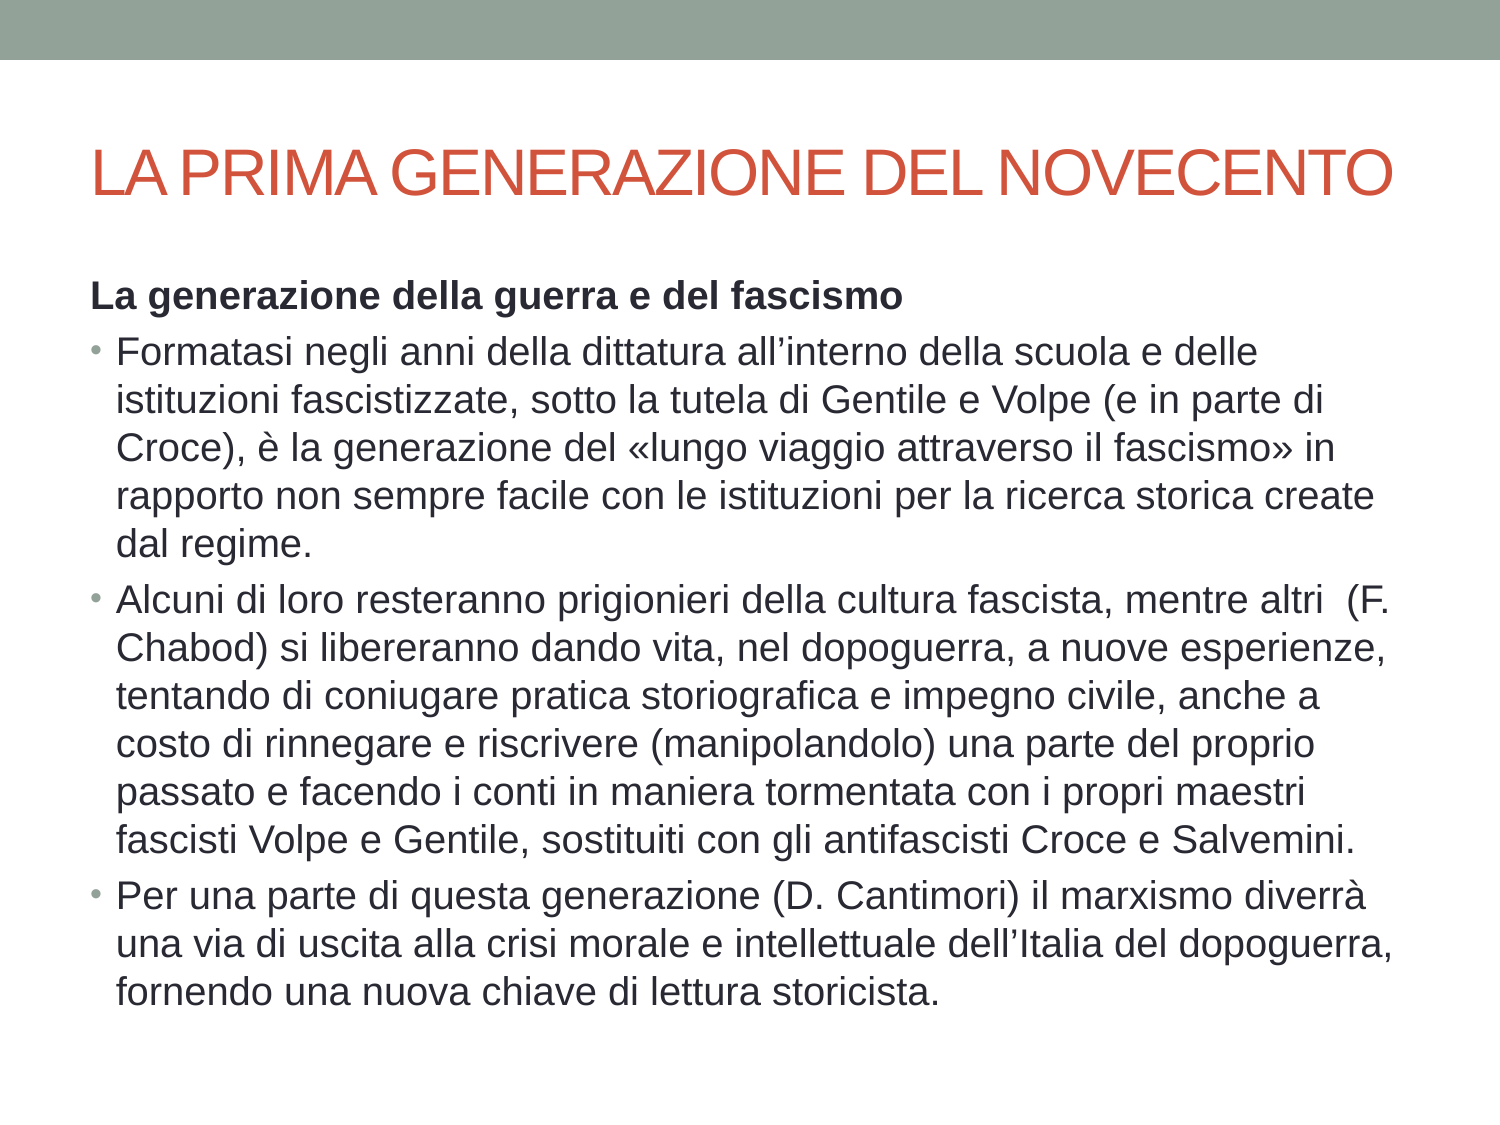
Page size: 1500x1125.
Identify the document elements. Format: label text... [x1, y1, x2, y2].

title LA PRIMA GENERAZIONE DEL NOVECENTO [75, 87, 1425, 250]
list La generazione della guerra e del fascismo Formatasi negli anni della dittatura all’interno della scuola e delle istituzioni fascistizzate, sotto la tutela di Gentile e Volpe (e in parte di Croce), è la generazione del «lungo viaggio attraverso il fascismo» in rapporto non sempre facile con le istituzioni per la ricerca storica create dal regime. Alcuni di loro resteranno prigionieri della cultura fascista, mentre altri (F. Chabod) si libereranno dando vita, nel dopoguerra, a nuove esperienze, tentando di coniugare pratica storiografica e impegno civile, anche a costo di rinnegare e riscrivere (manipolandolo) una parte del proprio passato e facendo i conti in maniera tormentata con i propri maestri fascisti Volpe e Gentile, sostituiti con gli antifascisti Croce e Salvemini. Per una parte di questa generazione (D. Cantimori) il marxismo diverrà una via di uscita alla crisi morale e intellettuale dell’Italia del dopoguerra, fornendo una nuova chiave di lettura storicista. [75, 262, 1425, 1063]
